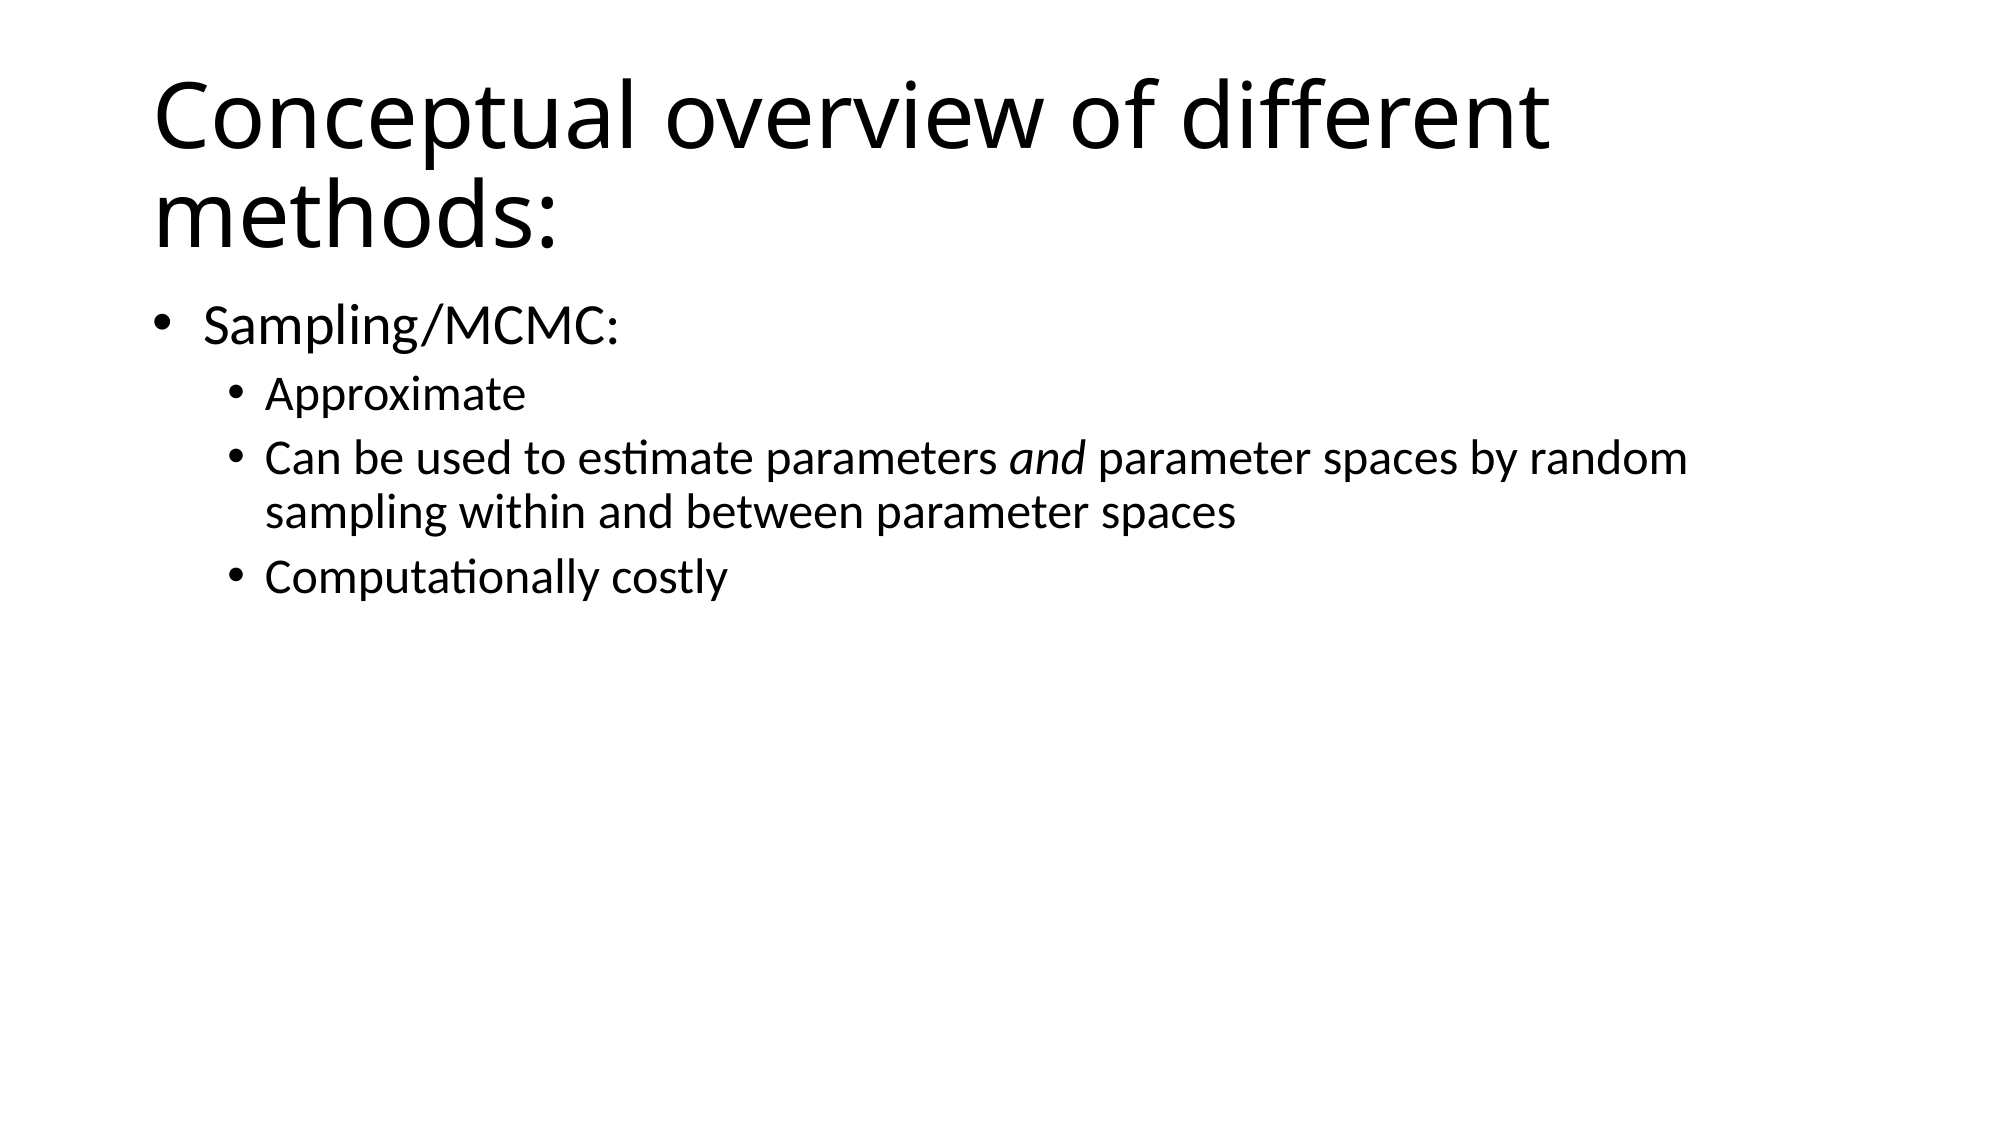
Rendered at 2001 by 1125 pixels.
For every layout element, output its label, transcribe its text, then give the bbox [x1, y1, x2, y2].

title Conceptual overview of different methods: [137, 59, 1863, 205]
list Sampling/MCMC: Approximate Can be used to estimate parameters and parameter spaces by random sampling within and between parameter spaces Computationally costly [137, 205, 1863, 1033]
